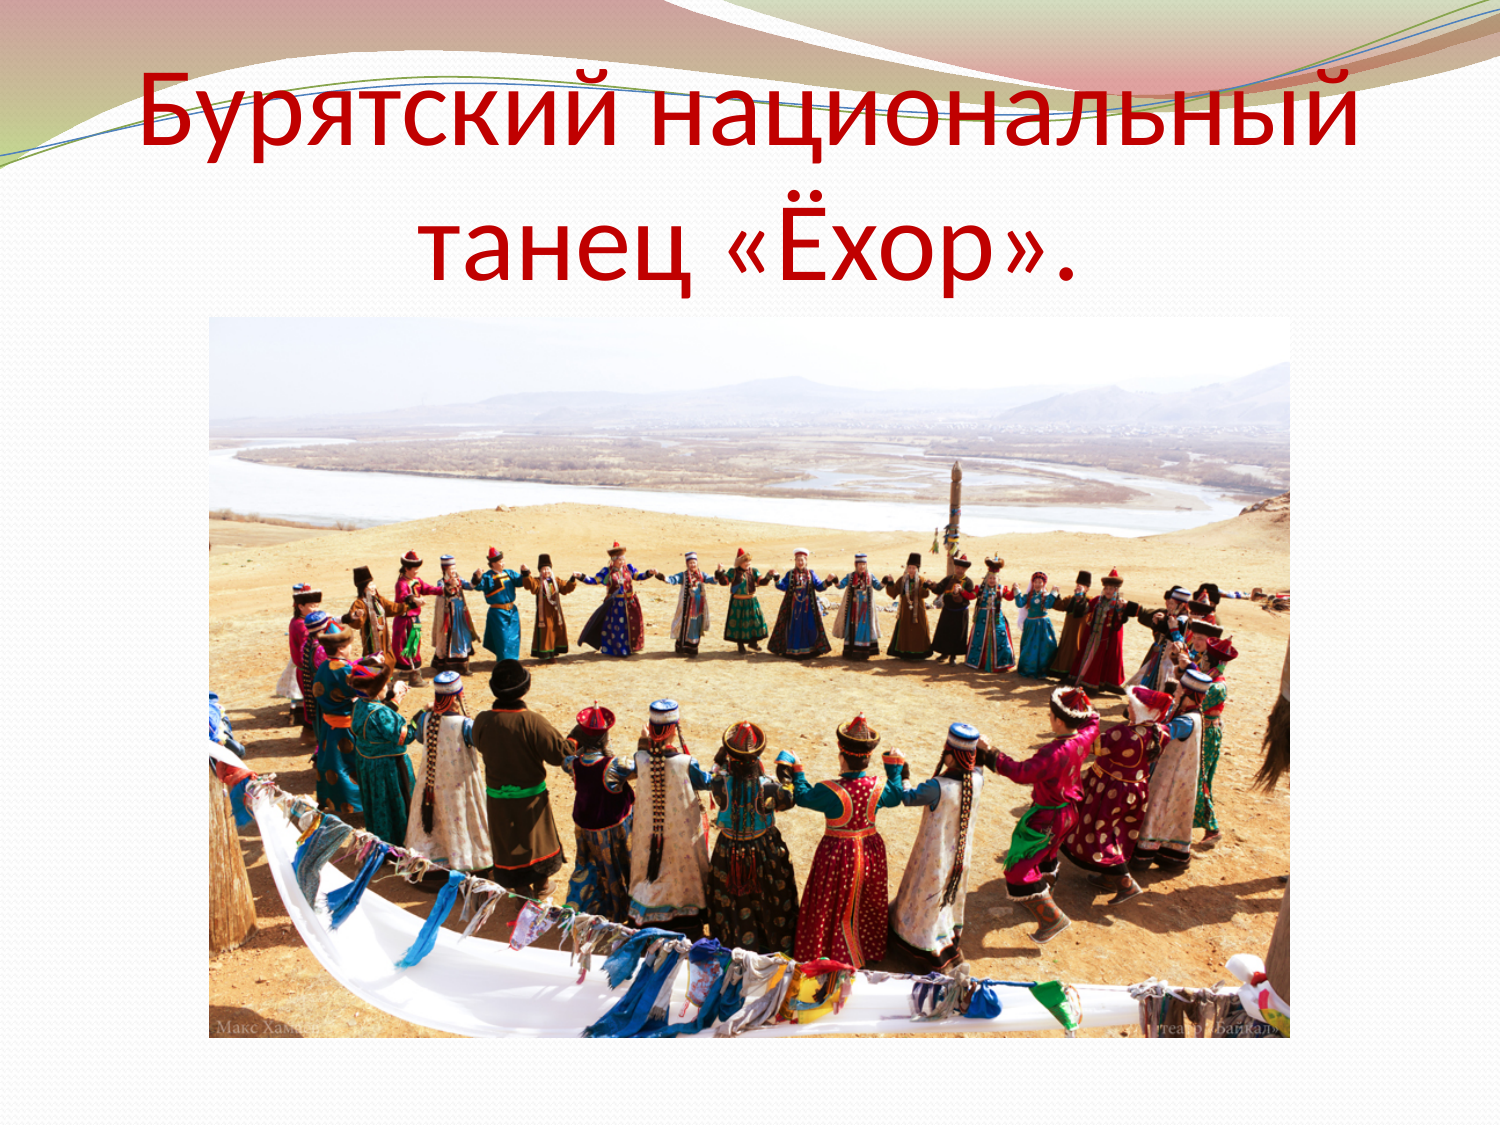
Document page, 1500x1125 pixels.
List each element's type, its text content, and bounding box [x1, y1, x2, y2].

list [209, 317, 1291, 1038]
title Бурятский национальный танец «Ёхор». [75, 42, 1425, 303]
